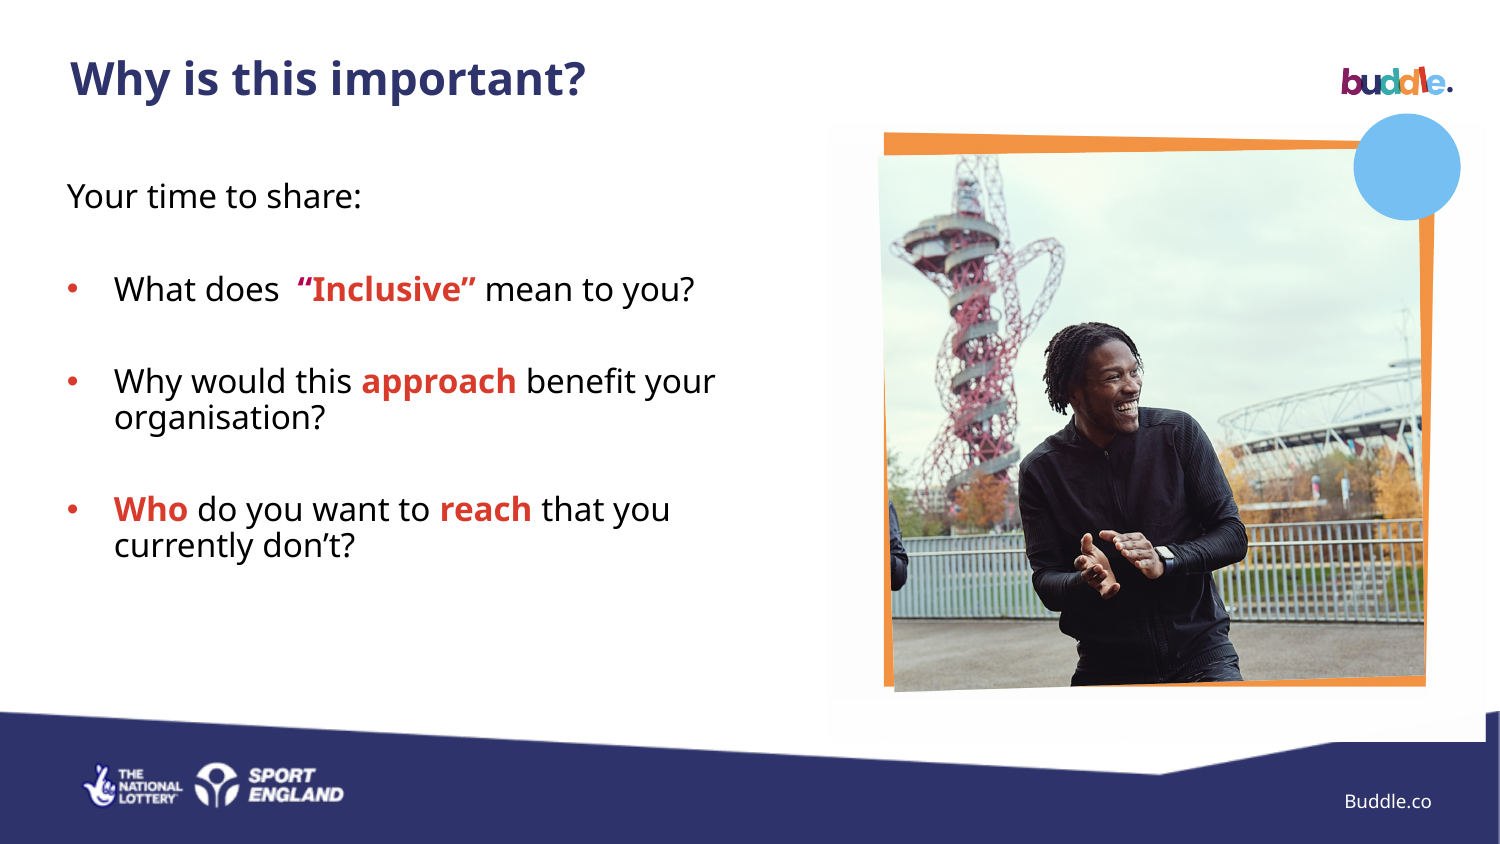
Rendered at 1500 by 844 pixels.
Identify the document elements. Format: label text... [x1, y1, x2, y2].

text_box [1374, 112, 1440, 123]
picture [1340, 65, 1454, 96]
text_box [927, 742, 1166, 844]
picture [0, 123, 1500, 844]
text_box Why is this important? [55, 48, 1069, 190]
text_box Your time to share: What does “Inclusive” mean to you? Why would this approach benefit your organisation? Who do you want to reach that you currently don’t? [55, 174, 816, 732]
